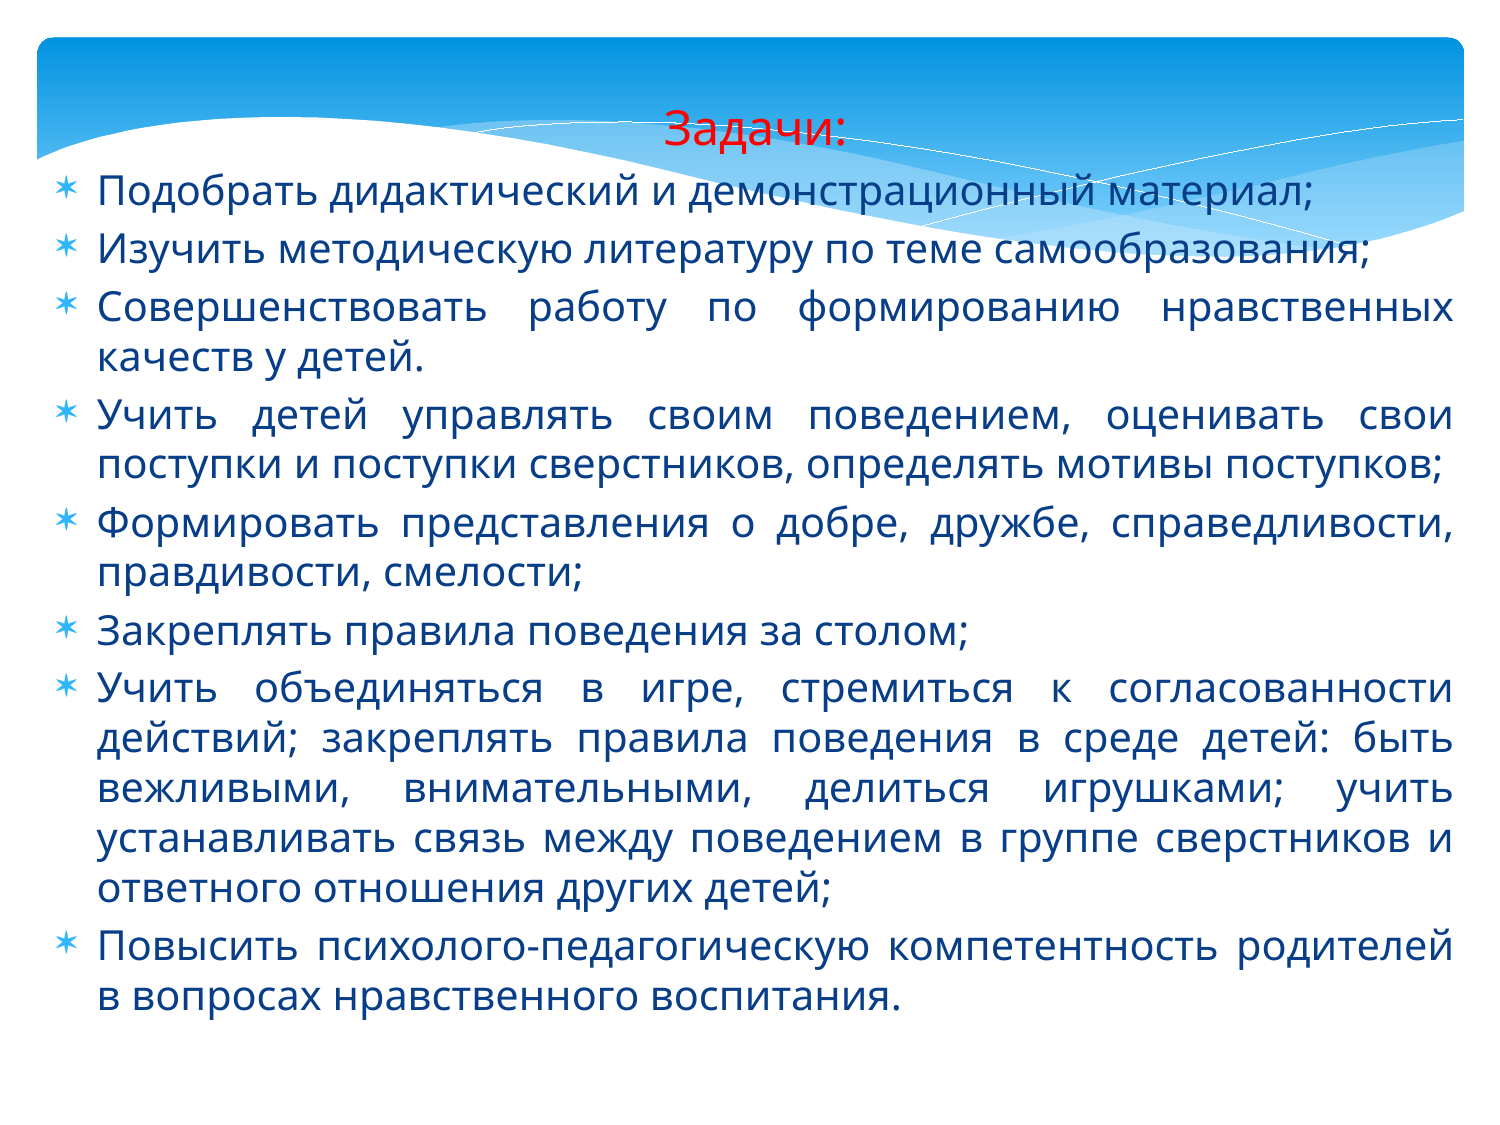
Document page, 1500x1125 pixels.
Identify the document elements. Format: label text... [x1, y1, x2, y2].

list Задачи: Подобрать дидактический и демонстрационный материал; Изучить методическую литературу по теме самообразования; Совершенствовать работу по формированию нравственных качеств у детей. Учить детей управлять своим поведением, оценивать свои поступки и поступки сверстников, определять мотивы поступков; Формировать представления о добре, дружбе, справедливости, правдивости, смелости; Закреплять правила поведения за столом; Учить объединяться в игре, стремиться к согласованности действий; закреплять правила поведения в среде детей: быть вежливыми, внимательными, делиться игрушками; учить устанавливать связь между поведением в группе сверстников и ответного отношения других детей; Повысить психолого-педагогическую компетентность родителей в вопросах нравственного воспитания. [41, 90, 1471, 1071]
